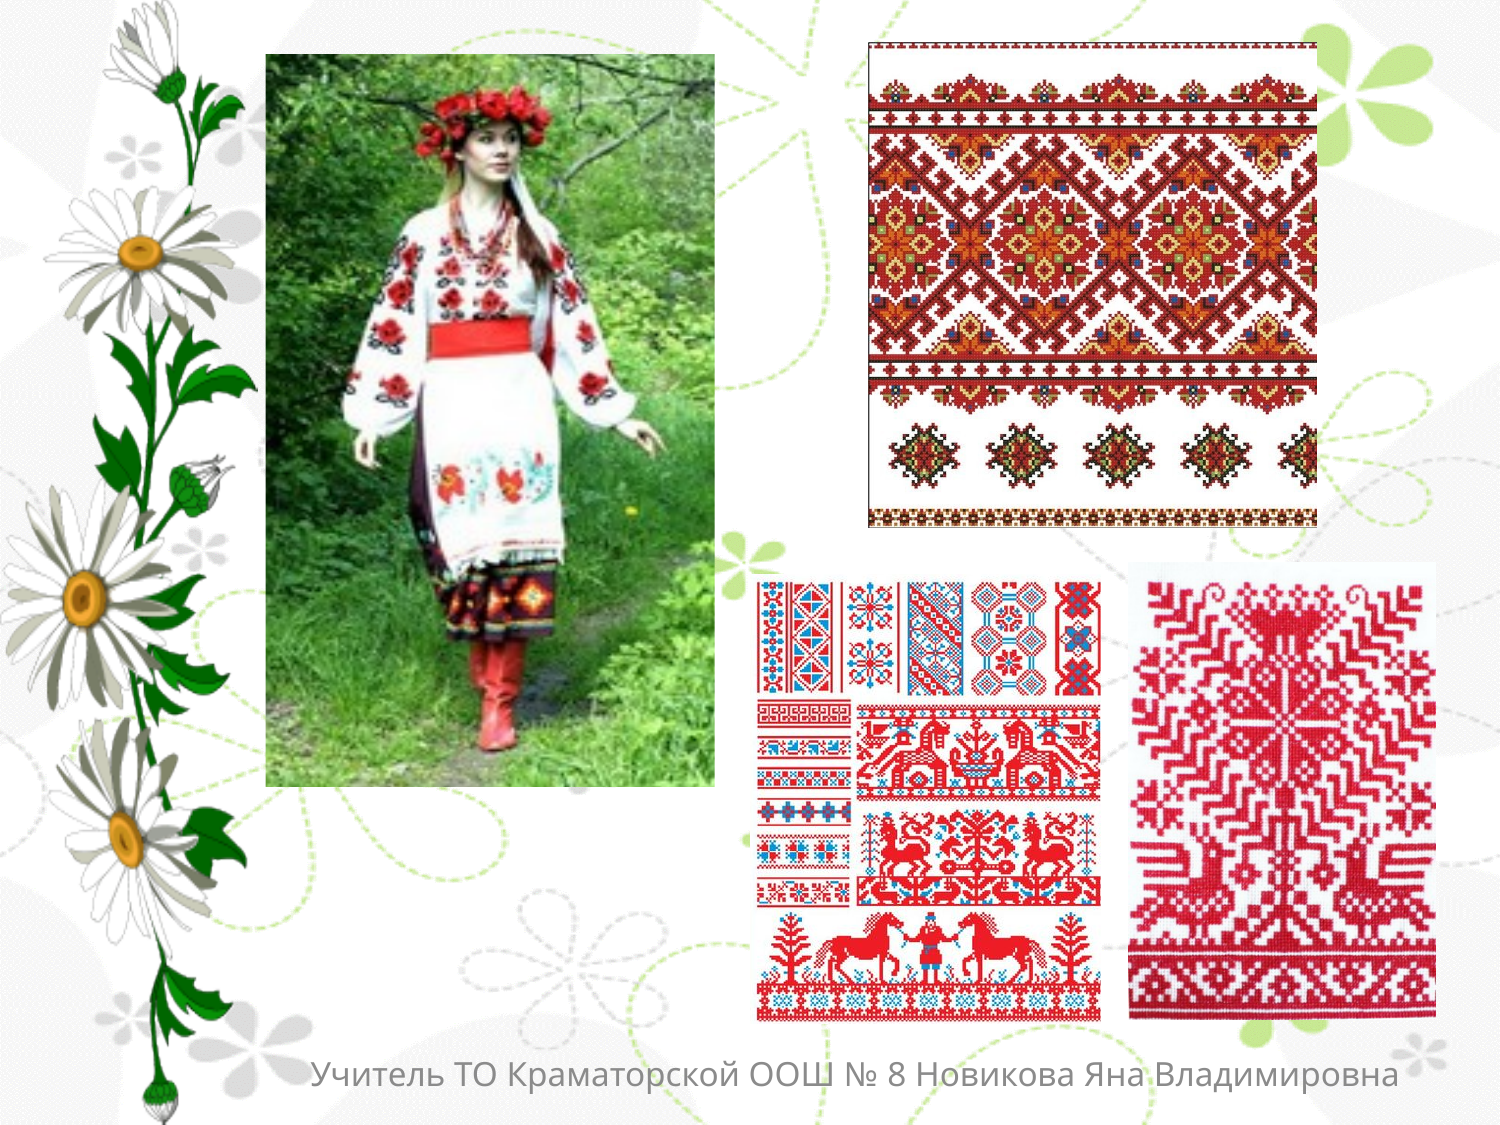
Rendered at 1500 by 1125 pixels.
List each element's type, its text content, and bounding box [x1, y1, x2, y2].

picture [749, 574, 1101, 1024]
picture [1127, 562, 1436, 1020]
picture [867, 42, 1318, 529]
picture [265, 54, 715, 788]
footer Учитель ТО Краматорской ООШ № 8 Новикова Яна Владимировна [257, 1042, 1454, 1103]
picture [0, 0, 258, 1125]
